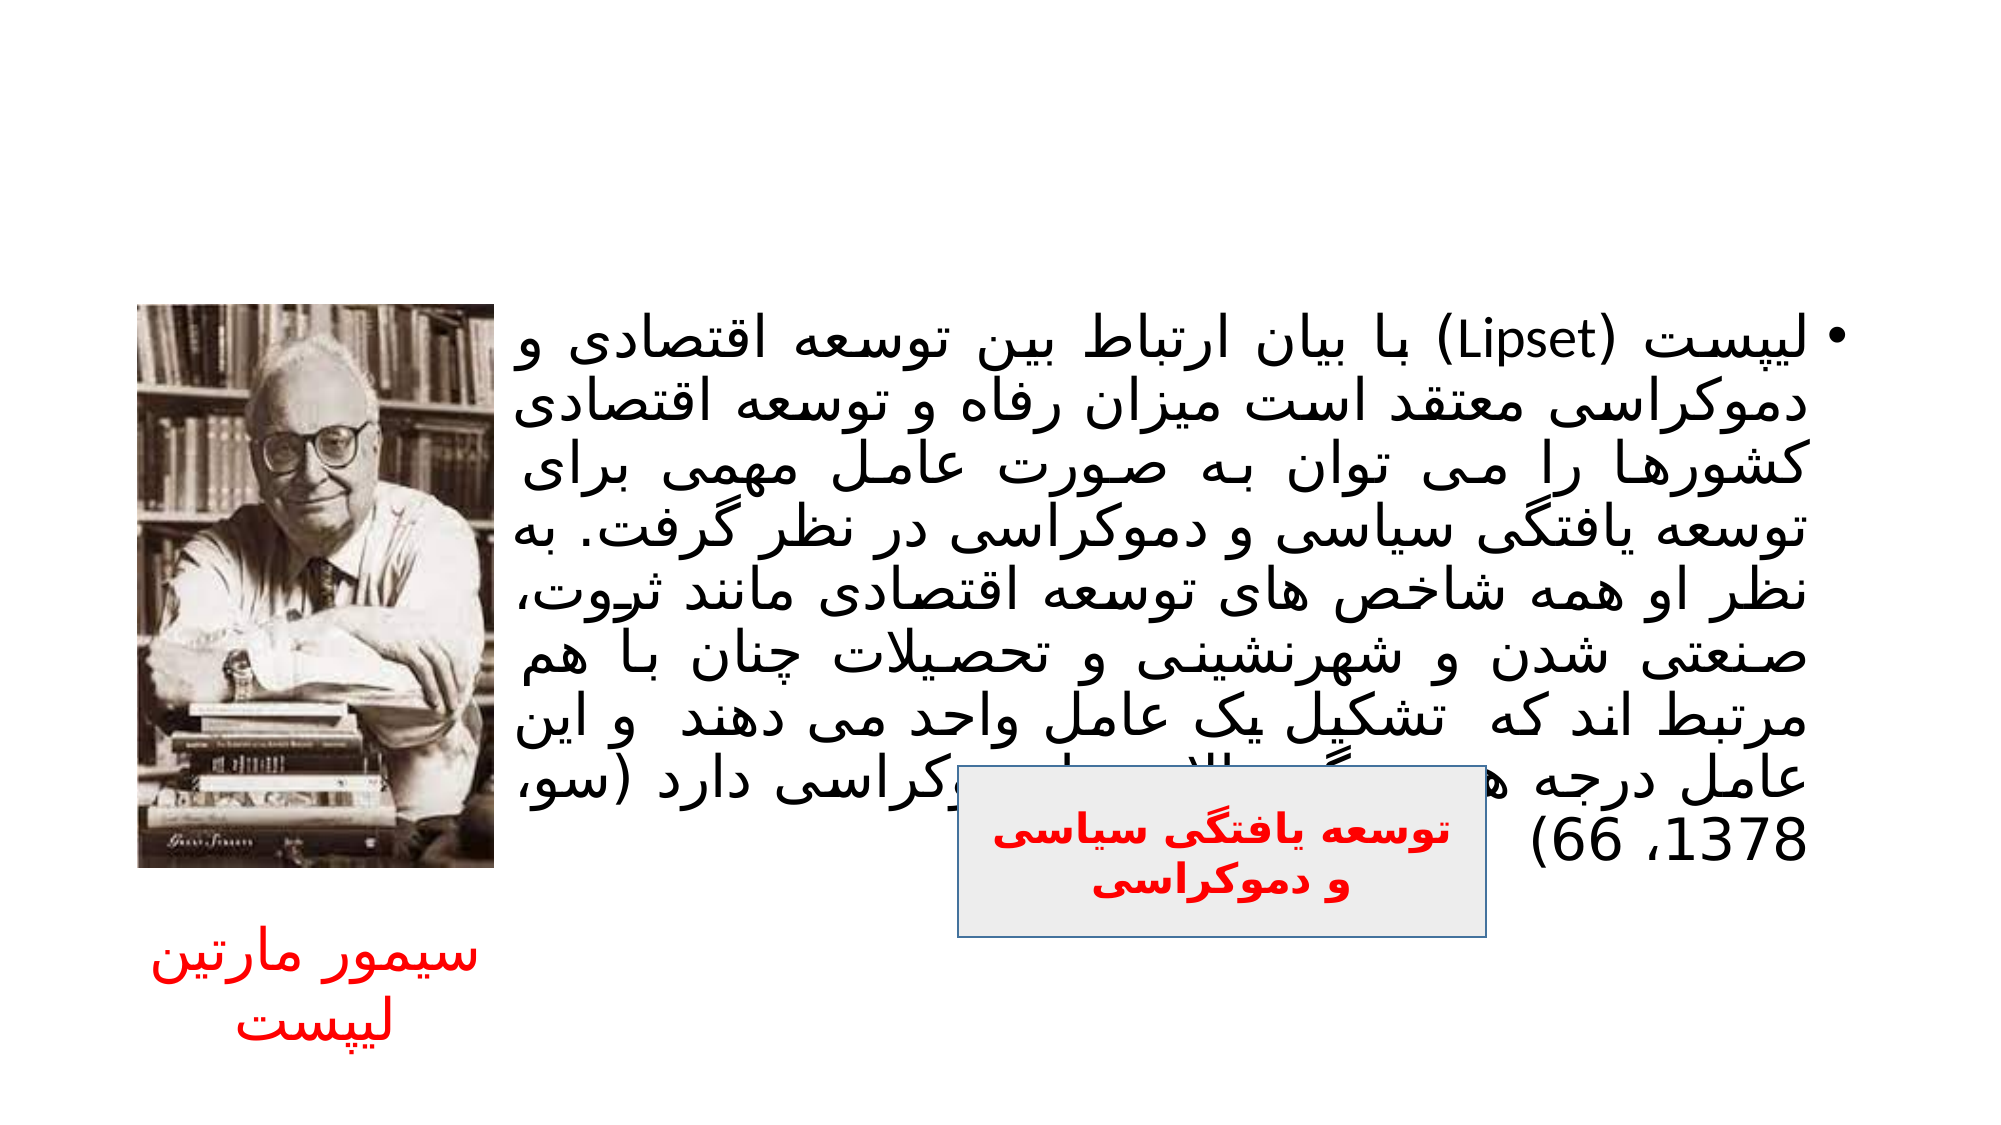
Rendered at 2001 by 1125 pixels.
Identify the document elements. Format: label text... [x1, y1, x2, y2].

text_box توسعه یافتگی سیاسی و دموکراسی [957, 765, 1487, 938]
picture [137, 304, 494, 868]
list لیپست (Lipset) با بیان ارتباط بین توسعه اقتصادی و دموکراسی معتقد است میزان رفاه و توسعه اقتصادی کشورها را می توان به صورت عامل مهمی برای توسعه یافتگی سیاسی و دموکراسی در نظر گرفت. به نظر او همه شاخص های توسعه اقتصادی مانند ثروت، صنعتی شدن و شهرنشینی و تحصیلات چنان با هم مرتبط اند که تشکیل یک عامل واحد می دهند و این عامل درجه همبستگی بالایی با دموکراسی دارد (سو، 1378، 66) [496, 299, 1863, 1014]
text_box سیمور مارتین لیپست [100, 904, 530, 1060]
